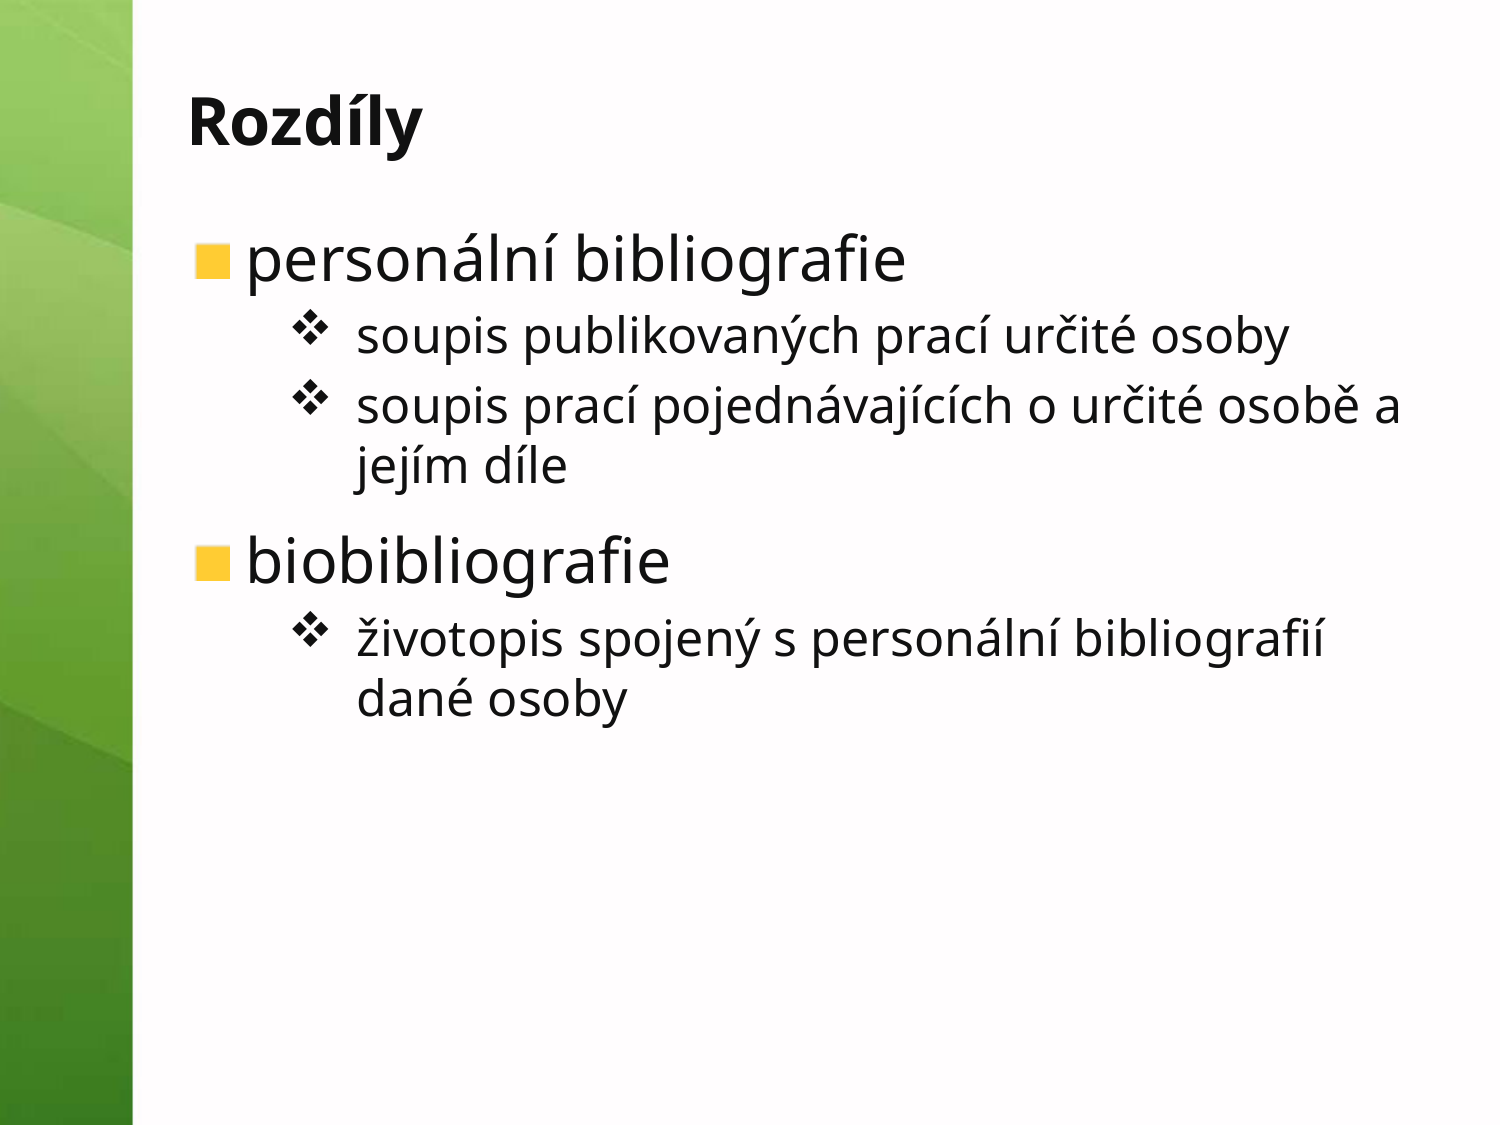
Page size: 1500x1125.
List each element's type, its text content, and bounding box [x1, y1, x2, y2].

picture [0, 0, 1500, 1125]
title Rozdíly [171, 77, 1447, 161]
list personální bibliografie soupis publikovaných prací určité osoby soupis prací pojednávajících o určité osobě a jejím díle biobibliografie životopis spojený s personální bibliografií dané osoby [171, 196, 1447, 1094]
